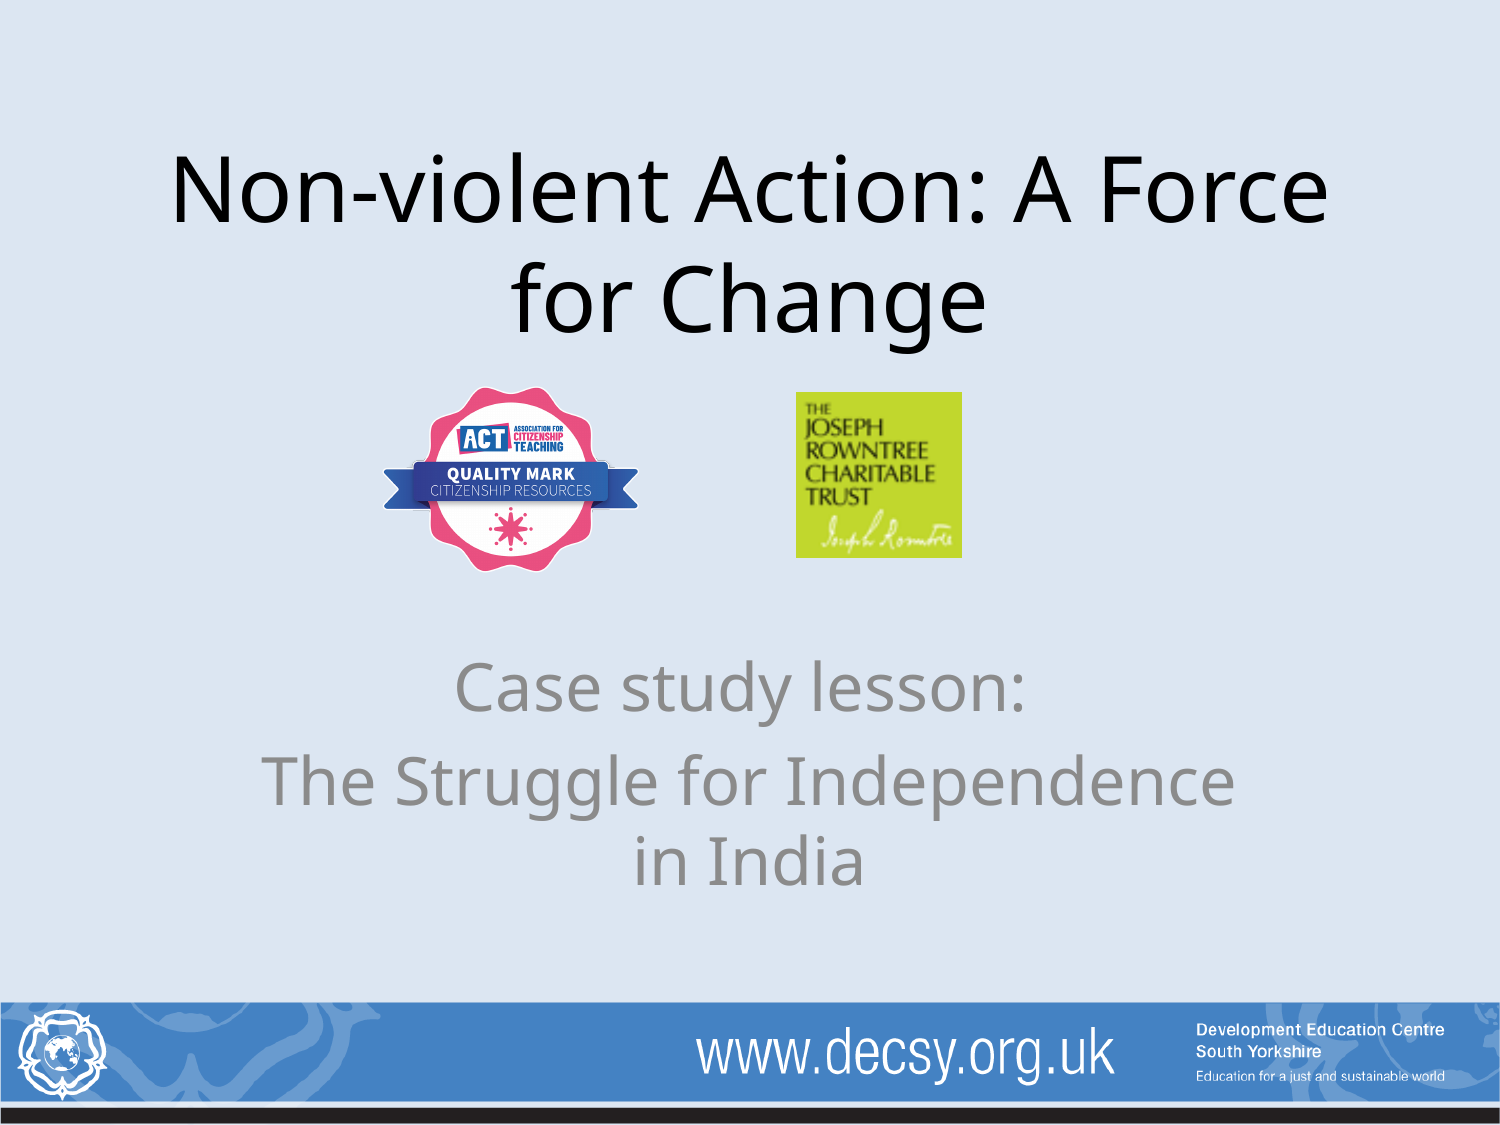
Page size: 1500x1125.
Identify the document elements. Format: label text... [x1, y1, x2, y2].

picture [796, 392, 962, 558]
subtitle Case study lesson: The Struggle for Independence in India [225, 637, 1275, 925]
picture [0, 1002, 1500, 1125]
title Non-violent Action: A Force for Change [112, 89, 1388, 393]
picture [369, 277, 650, 673]
